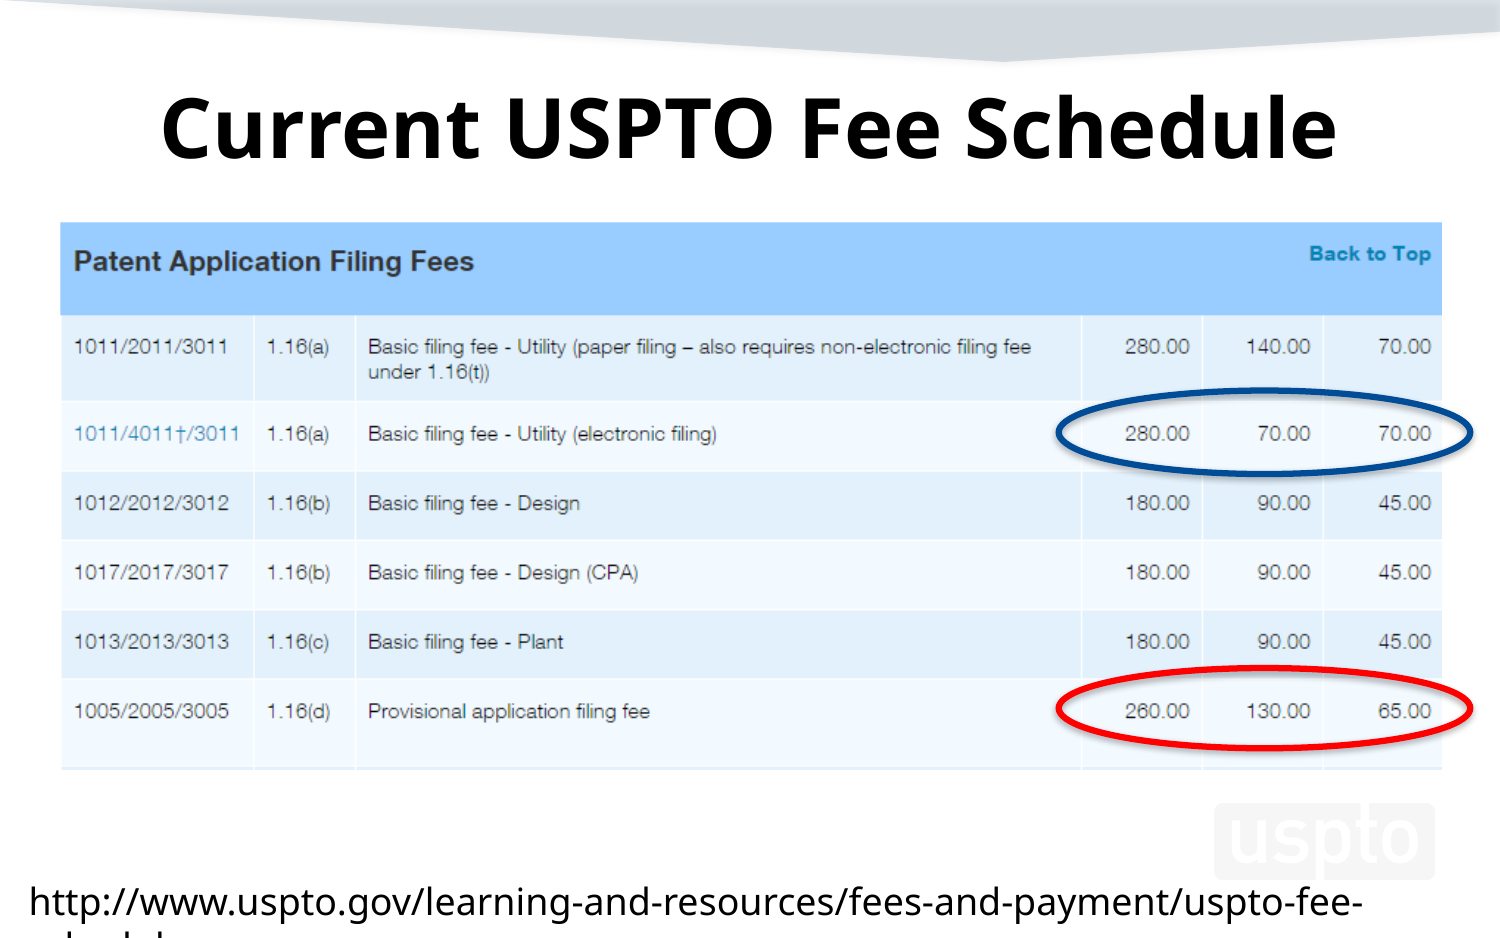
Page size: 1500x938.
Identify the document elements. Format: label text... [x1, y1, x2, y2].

picture [59, 221, 1442, 770]
title Current USPTO Fee Schedule [75, 51, 1425, 201]
text_box http://www.uspto.gov/learning-and-resources/fees-and-payment/uspto-fee-schedule [13, 870, 1488, 938]
text_box [1447, 412, 1472, 453]
text_box [1447, 688, 1472, 728]
